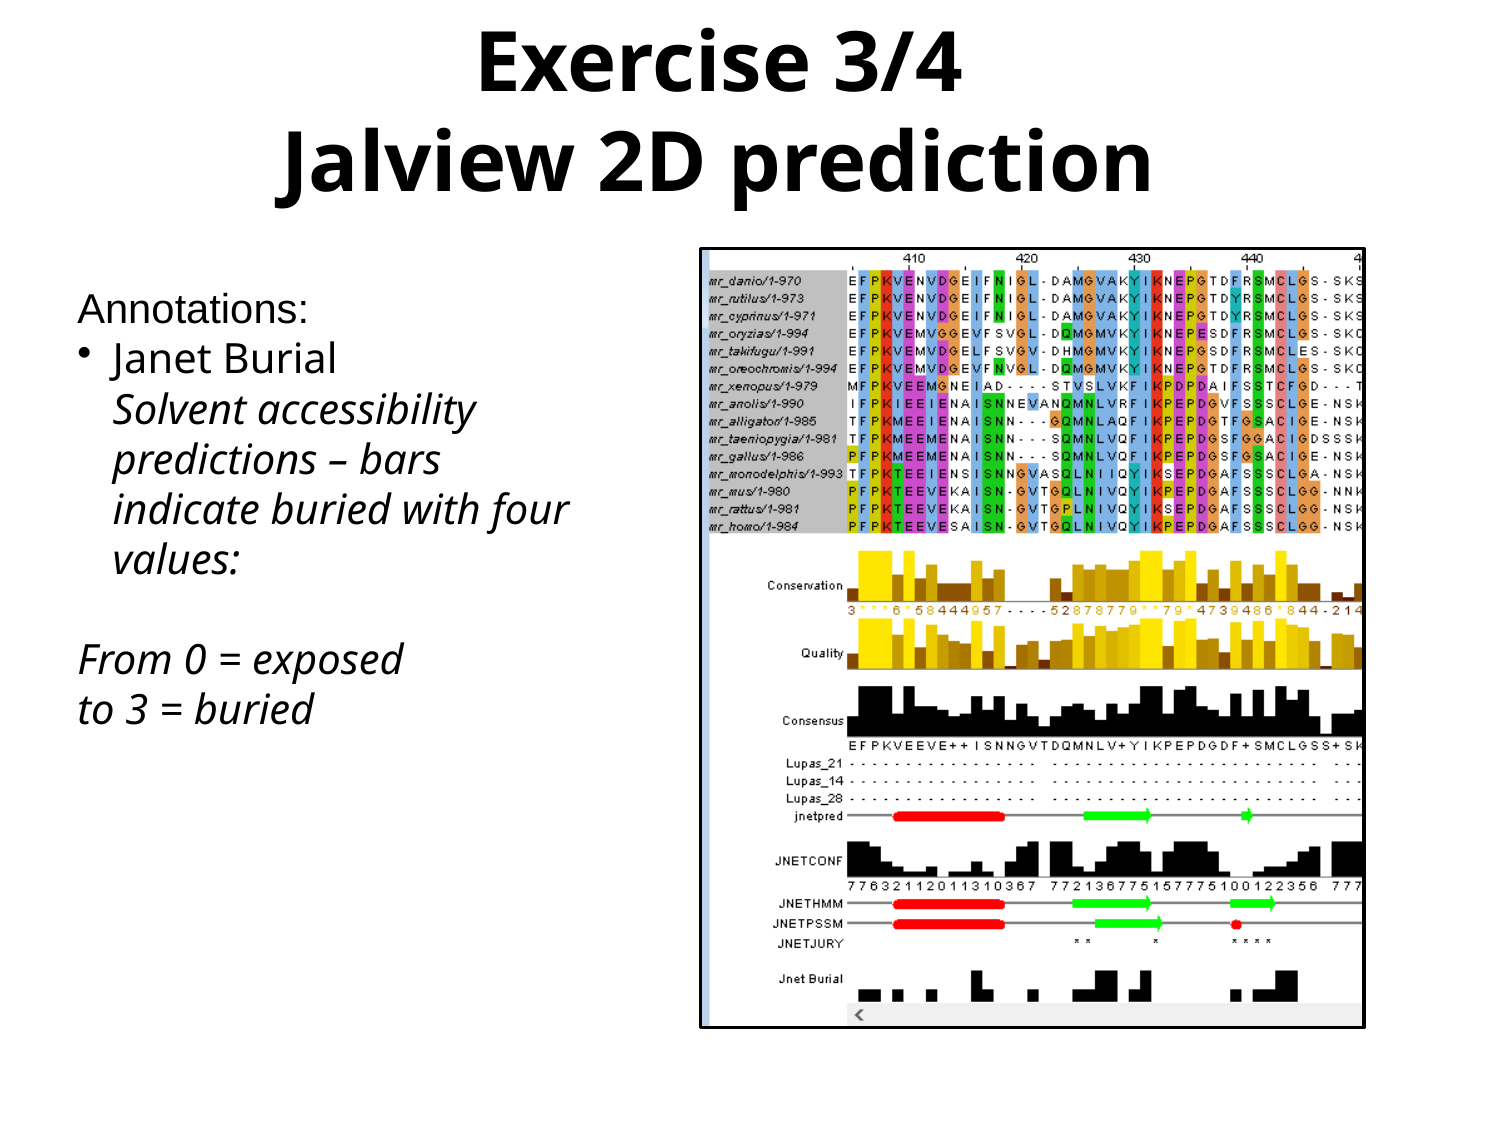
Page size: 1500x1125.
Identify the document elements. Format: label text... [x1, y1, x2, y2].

text_box Exercise 3/4 Jalview 2D prediction [74, 0, 1363, 286]
text_box Annotations: Janet Burial Solvent accessibility predictions – bars indicate buried with four values: From 0 = exposed to 3 = buried [62, 274, 613, 790]
picture [702, 249, 1363, 1027]
